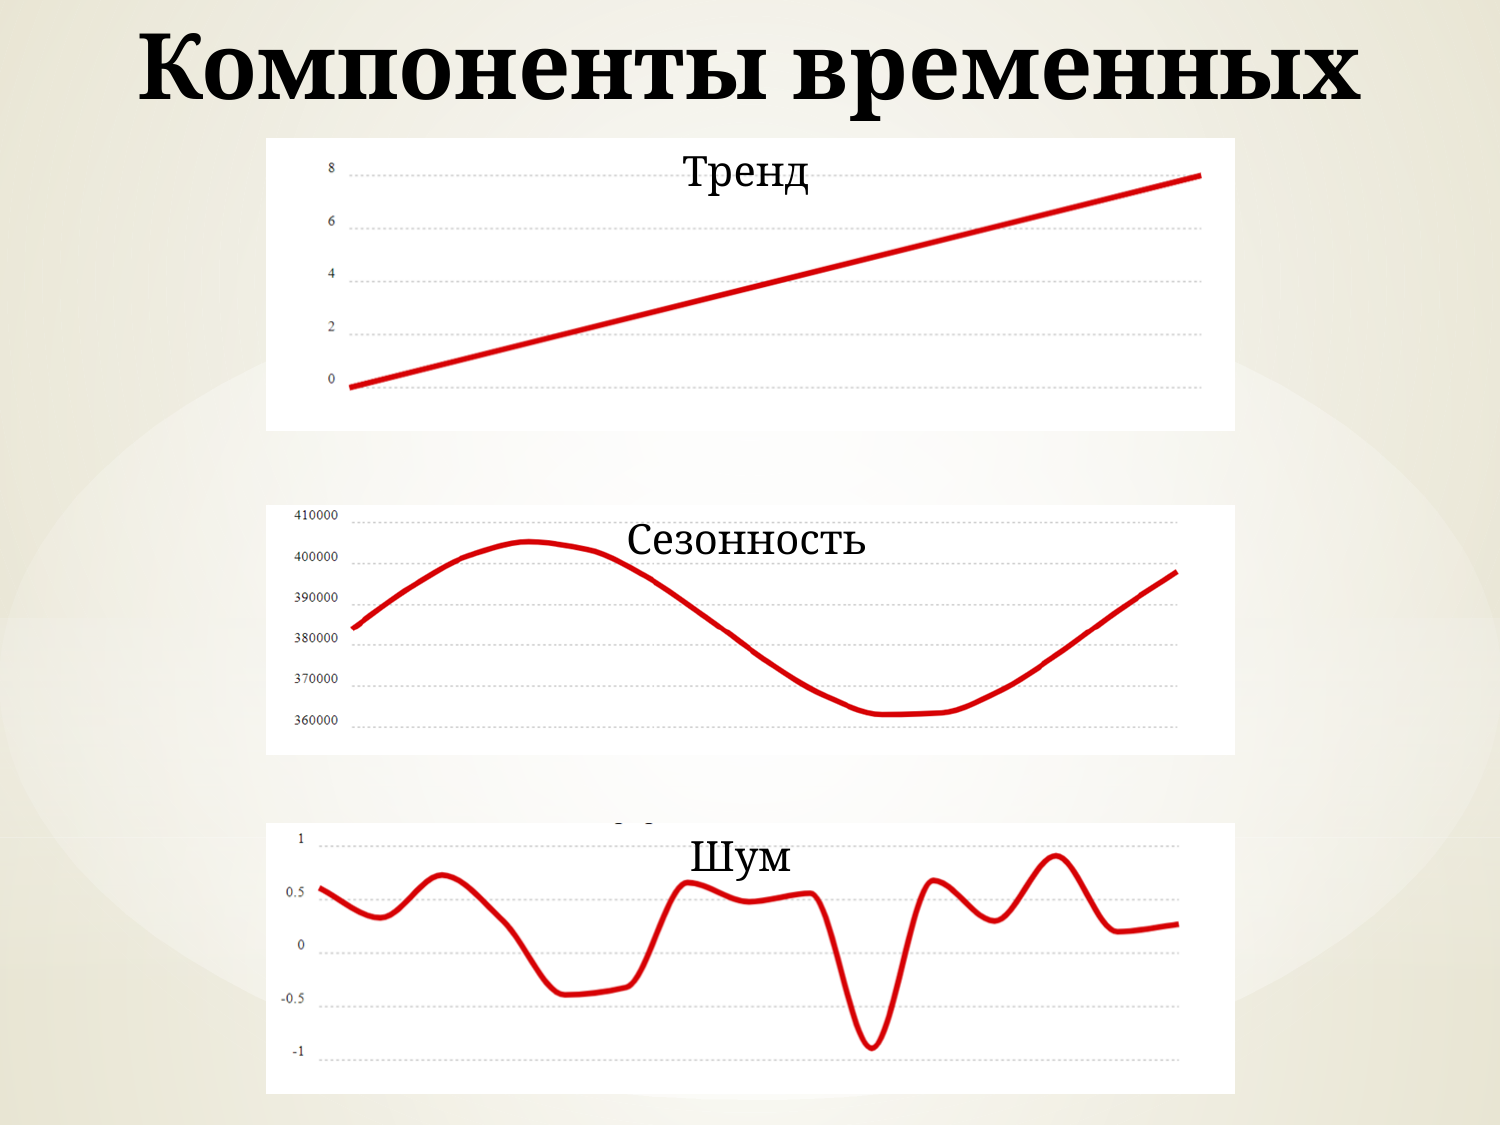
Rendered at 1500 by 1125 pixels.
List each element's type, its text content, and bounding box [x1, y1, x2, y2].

title Компоненты временных рядов [0, 0, 1500, 244]
picture [265, 823, 1235, 1095]
picture [265, 138, 1235, 431]
picture [265, 504, 1235, 755]
